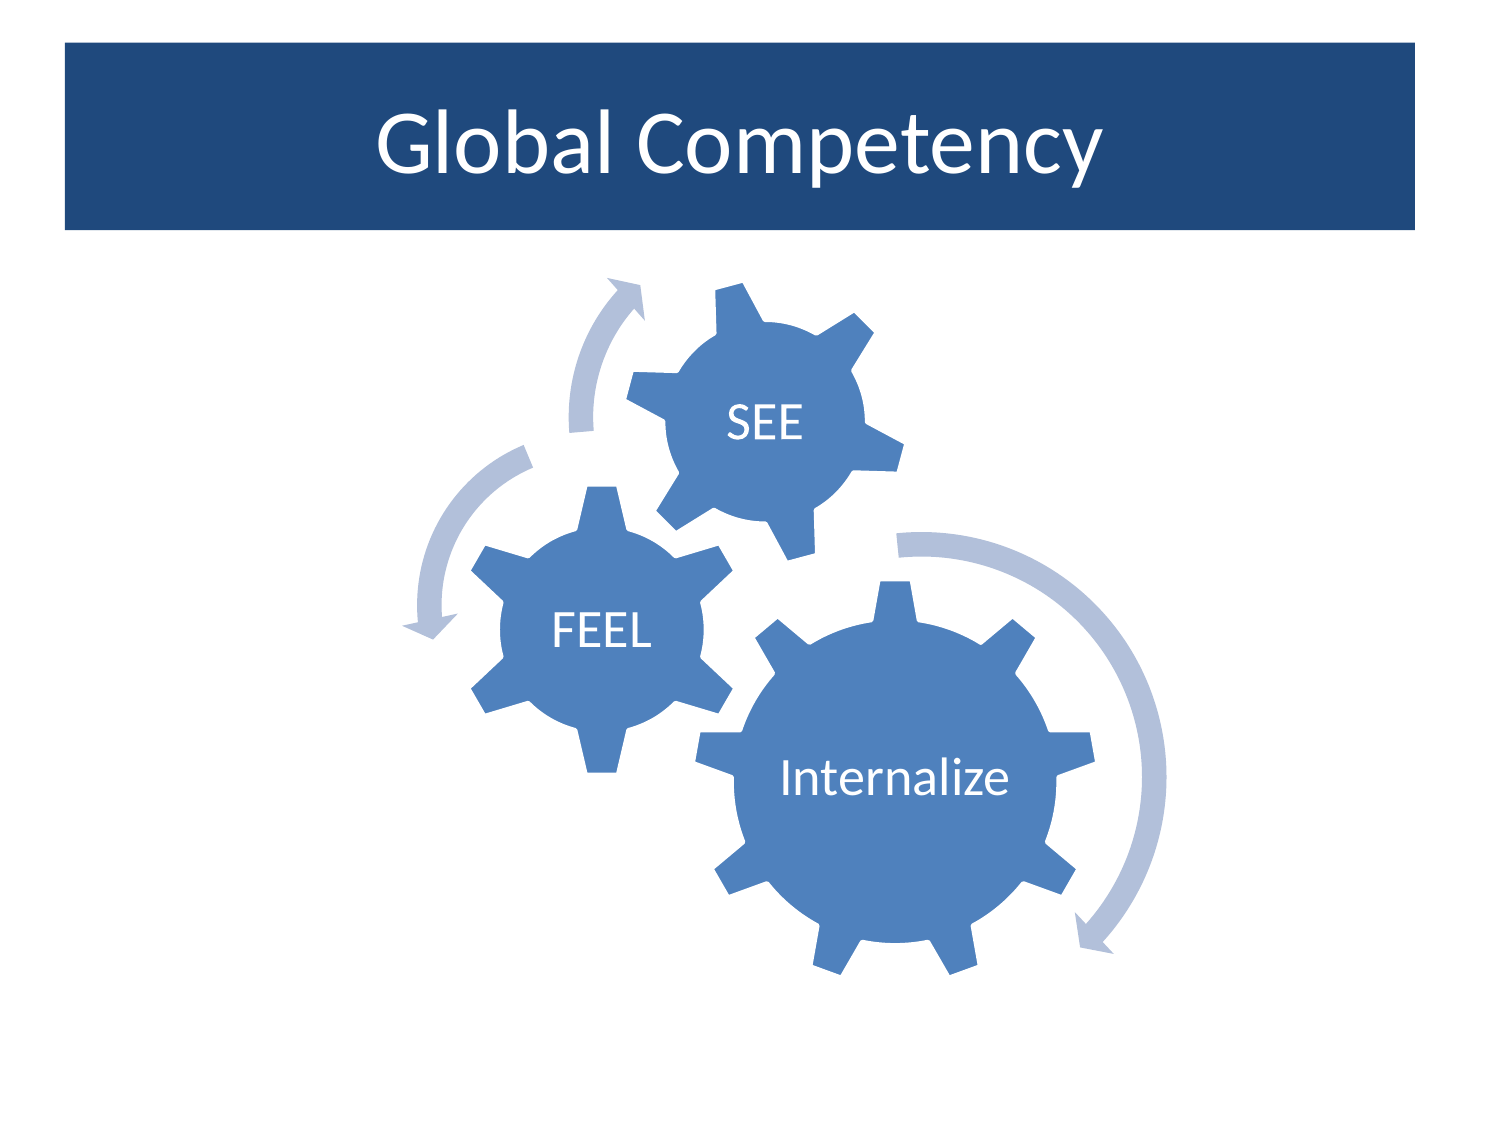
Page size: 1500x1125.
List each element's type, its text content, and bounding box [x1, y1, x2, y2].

title Global Competency [64, 42, 1415, 231]
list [52, 243, 1404, 987]
